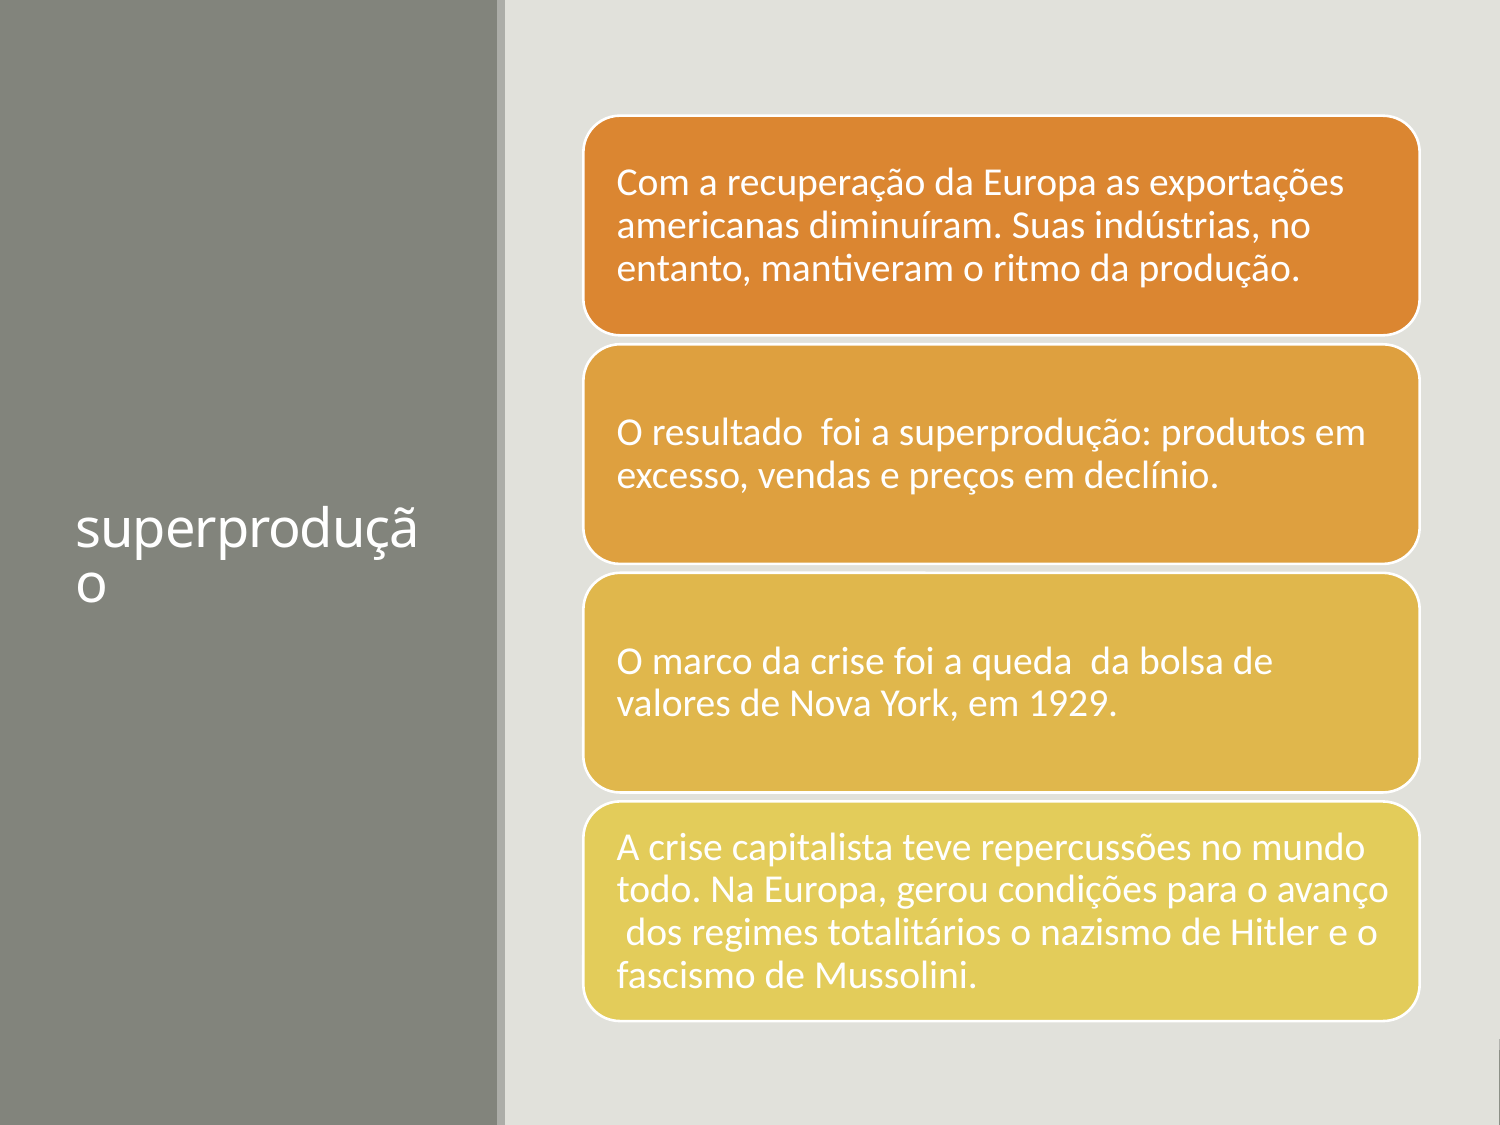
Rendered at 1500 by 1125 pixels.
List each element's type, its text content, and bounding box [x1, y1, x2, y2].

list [582, 104, 1421, 1033]
text_box [506, 0, 1500, 1125]
text_box [0, 0, 496, 1125]
title superprodução [60, 84, 441, 1032]
text_box [496, 0, 506, 1125]
